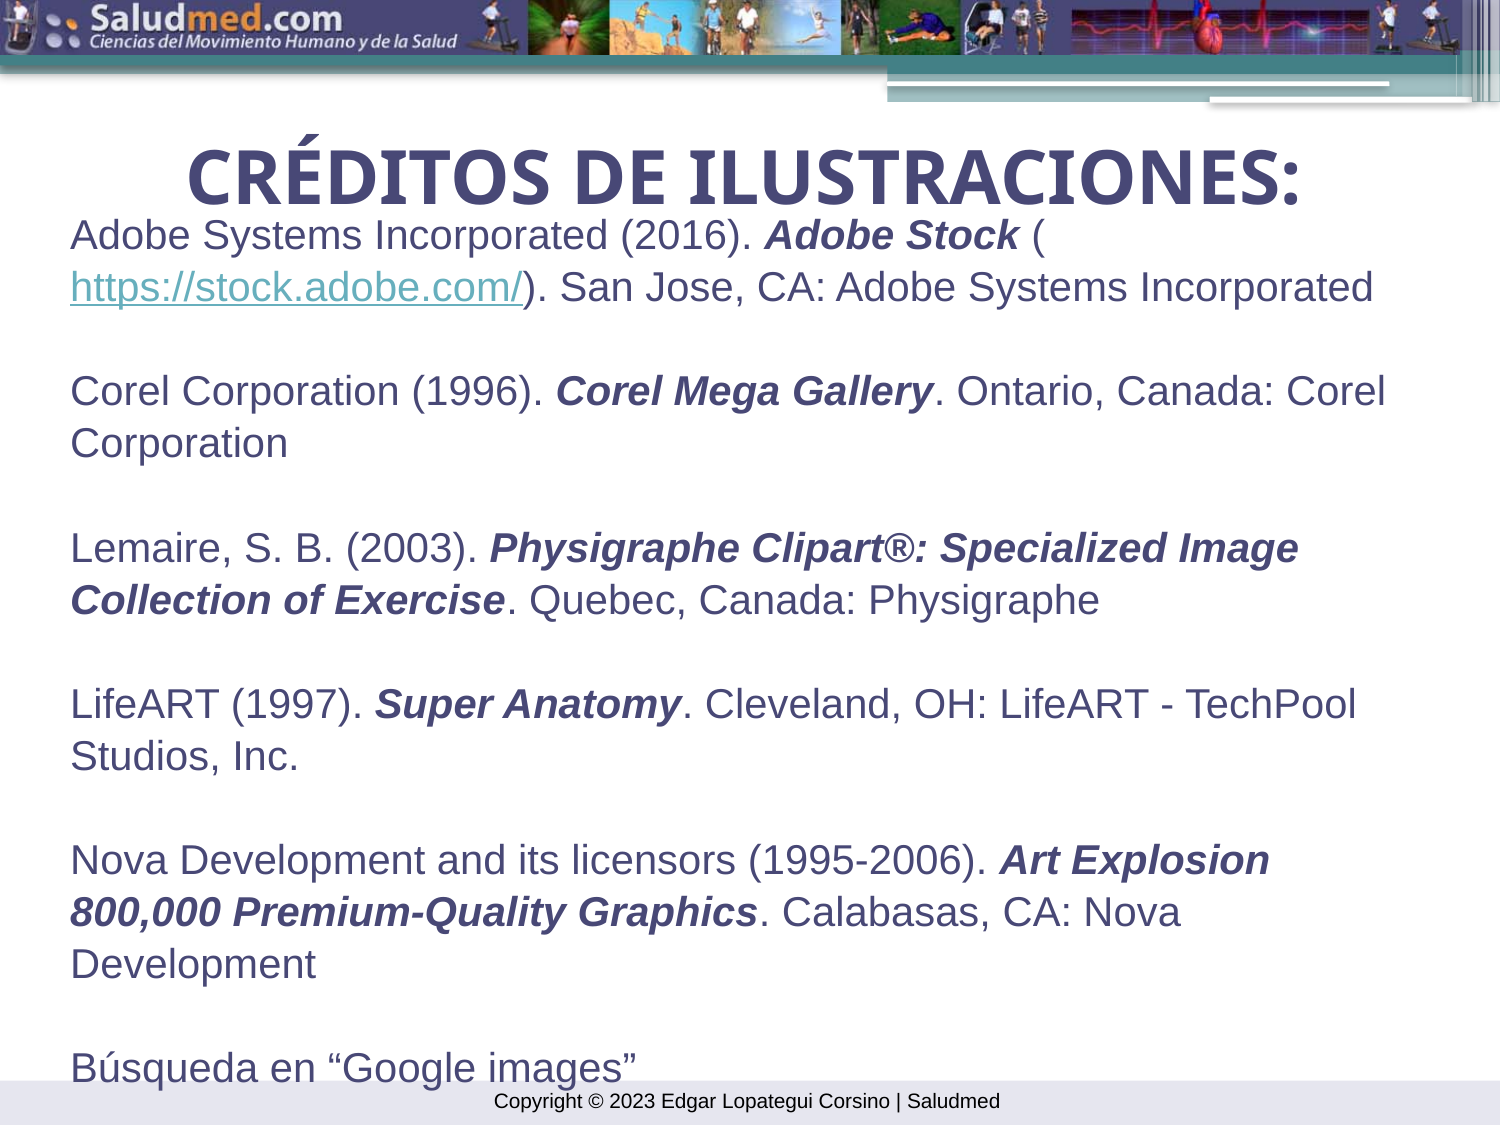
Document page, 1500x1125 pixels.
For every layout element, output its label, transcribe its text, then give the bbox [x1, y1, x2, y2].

picture [0, 0, 1460, 55]
text_box CRÉDITOS DE ILUSTRACIONES: [53, 113, 1436, 208]
text_box Adobe Systems Incorporated (2016). Adobe Stock (https://stock.adobe.com/). San Jose, CA: Adobe Systems Incorporated Corel Corporation (1996). Corel Mega Gallery. Ontario, Canada: Corel Corporation Lemaire, S. B. (2003). Physigraphe Clipart®: Specialized Image Collection of Exercise. Quebec, Canada: Physigraphe LifeART (1997). Super Anatomy. Cleveland, OH: LifeART - TechPool Studios, Inc. Nova Development and its licensors (1995-2006). Art Explosion 800,000 Premium-Quality Graphics. Calabasas, CA: Nova Development Búsqueda en “Google images” [55, 243, 1447, 1106]
